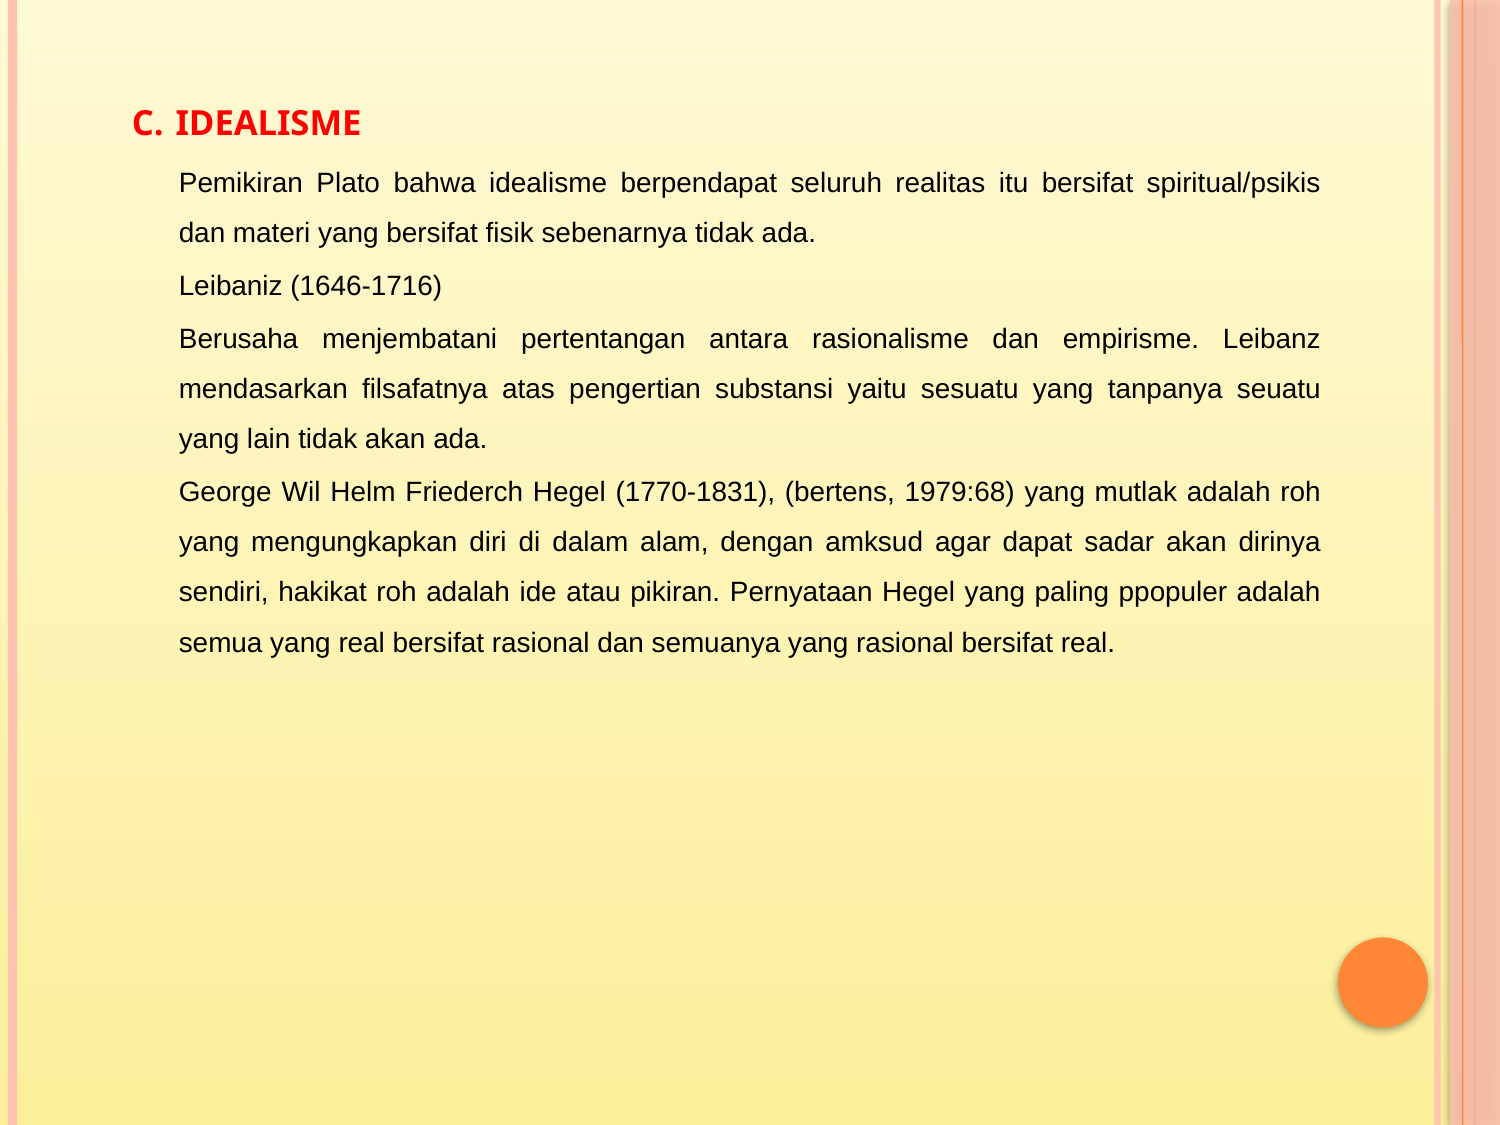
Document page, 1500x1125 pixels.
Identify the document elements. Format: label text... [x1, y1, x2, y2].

text_box C. IDEALISME [117, 82, 1130, 153]
text_box Pemikiran Plato bahwa idealisme berpendapat seluruh realitas itu bersifat spiritual/psikis dan materi yang bersifat fisik sebenarnya tidak ada. Leibaniz (1646-1716) Berusaha menjembatani pertentangan antara rasionalisme dan empirisme. Leibanz mendasarkan filsafatnya atas pengertian substansi yaitu sesuatu yang tanpanya seuatu yang lain tidak akan ada. George Wil Helm Friederch Hegel (1770-1831), (bertens, 1979:68) yang mutlak adalah roh yang mengungkapkan diri di dalam alam, dengan amksud agar dapat sadar akan dirinya sendiri, hakikat roh adalah ide atau pikiran. Pernyataan Hegel yang paling ppopuler adalah semua yang real bersifat rasional dan semuanya yang rasional bersifat real. [163, 140, 1336, 832]
